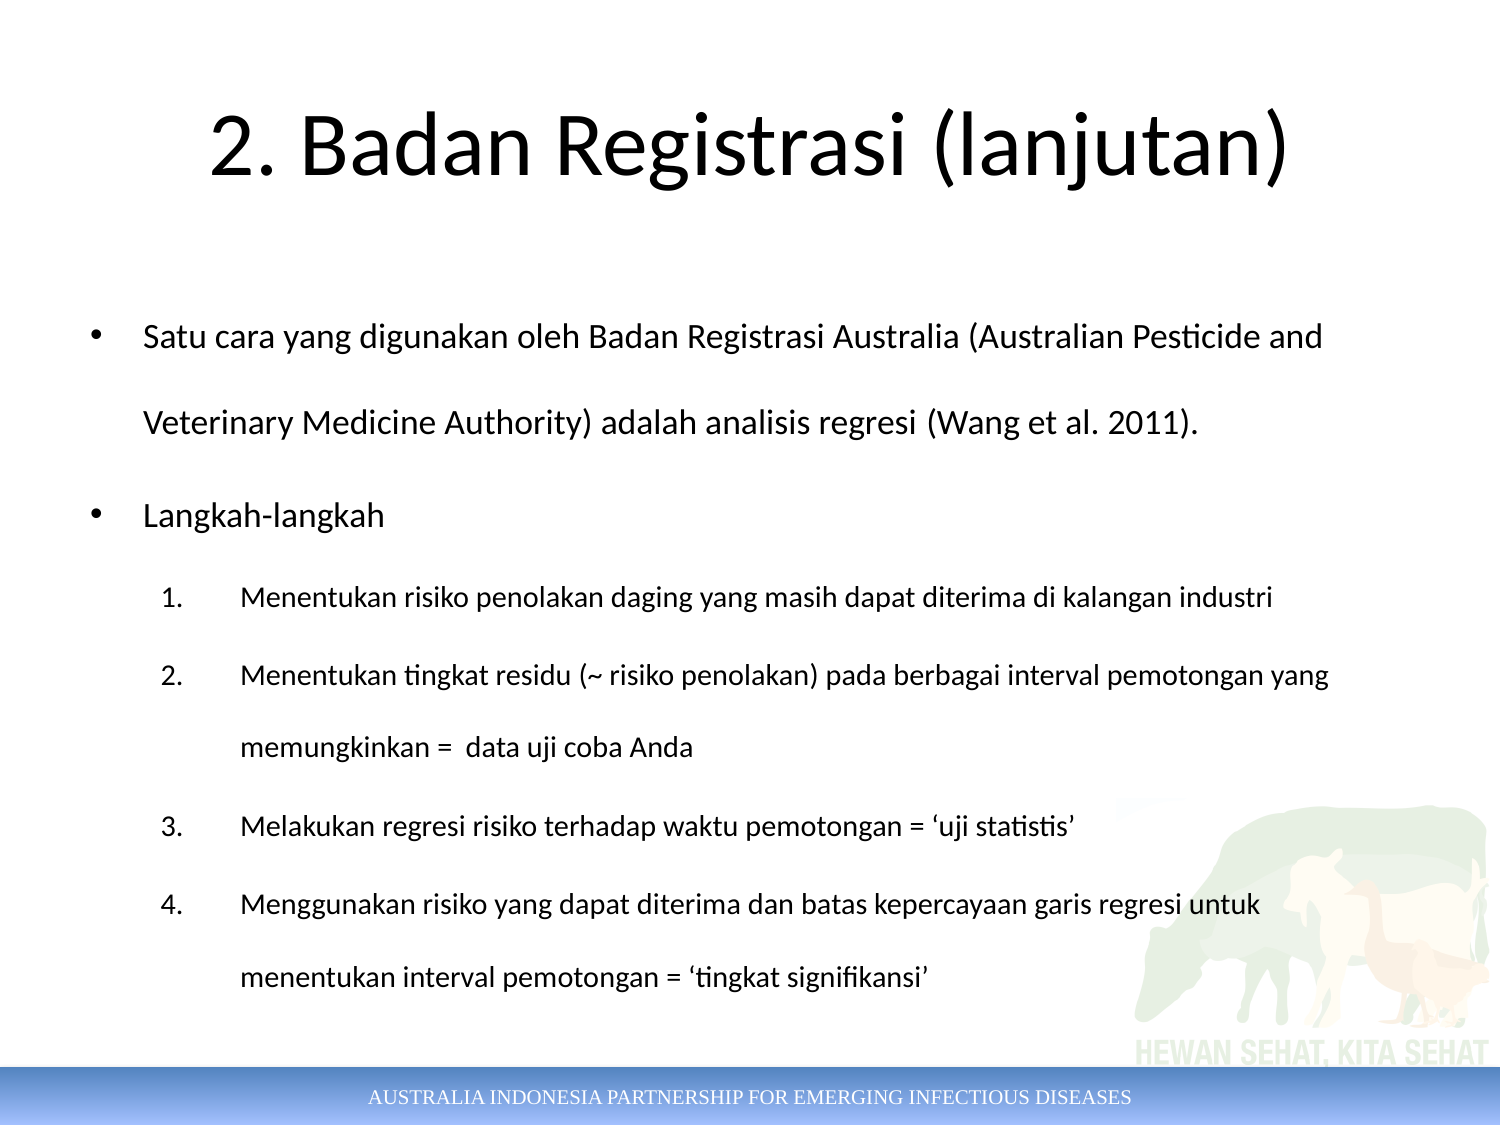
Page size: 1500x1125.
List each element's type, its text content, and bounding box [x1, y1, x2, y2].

title 2. Badan Registrasi (lanjutan) [75, 45, 1425, 233]
list Satu cara yang digunakan oleh Badan Registrasi Australia (Australian Pesticide and Veterinary Medicine Authority) adalah analisis regresi (Wang et al. 2011). Langkah-langkah Menentukan risiko penolakan daging yang masih dapat diterima di kalangan industri Menentukan tingkat residu (~ risiko penolakan) pada berbagai interval pemotongan yang memungkinkan = data uji coba Anda Melakukan regresi risiko terhadap waktu pemotongan = ‘uji statistis’ Menggunakan risiko yang dapat diterima dan batas kepercayaan garis regresi untuk menentukan interval pemotongan = ‘tingkat signifikansi’ [75, 262, 1425, 1005]
